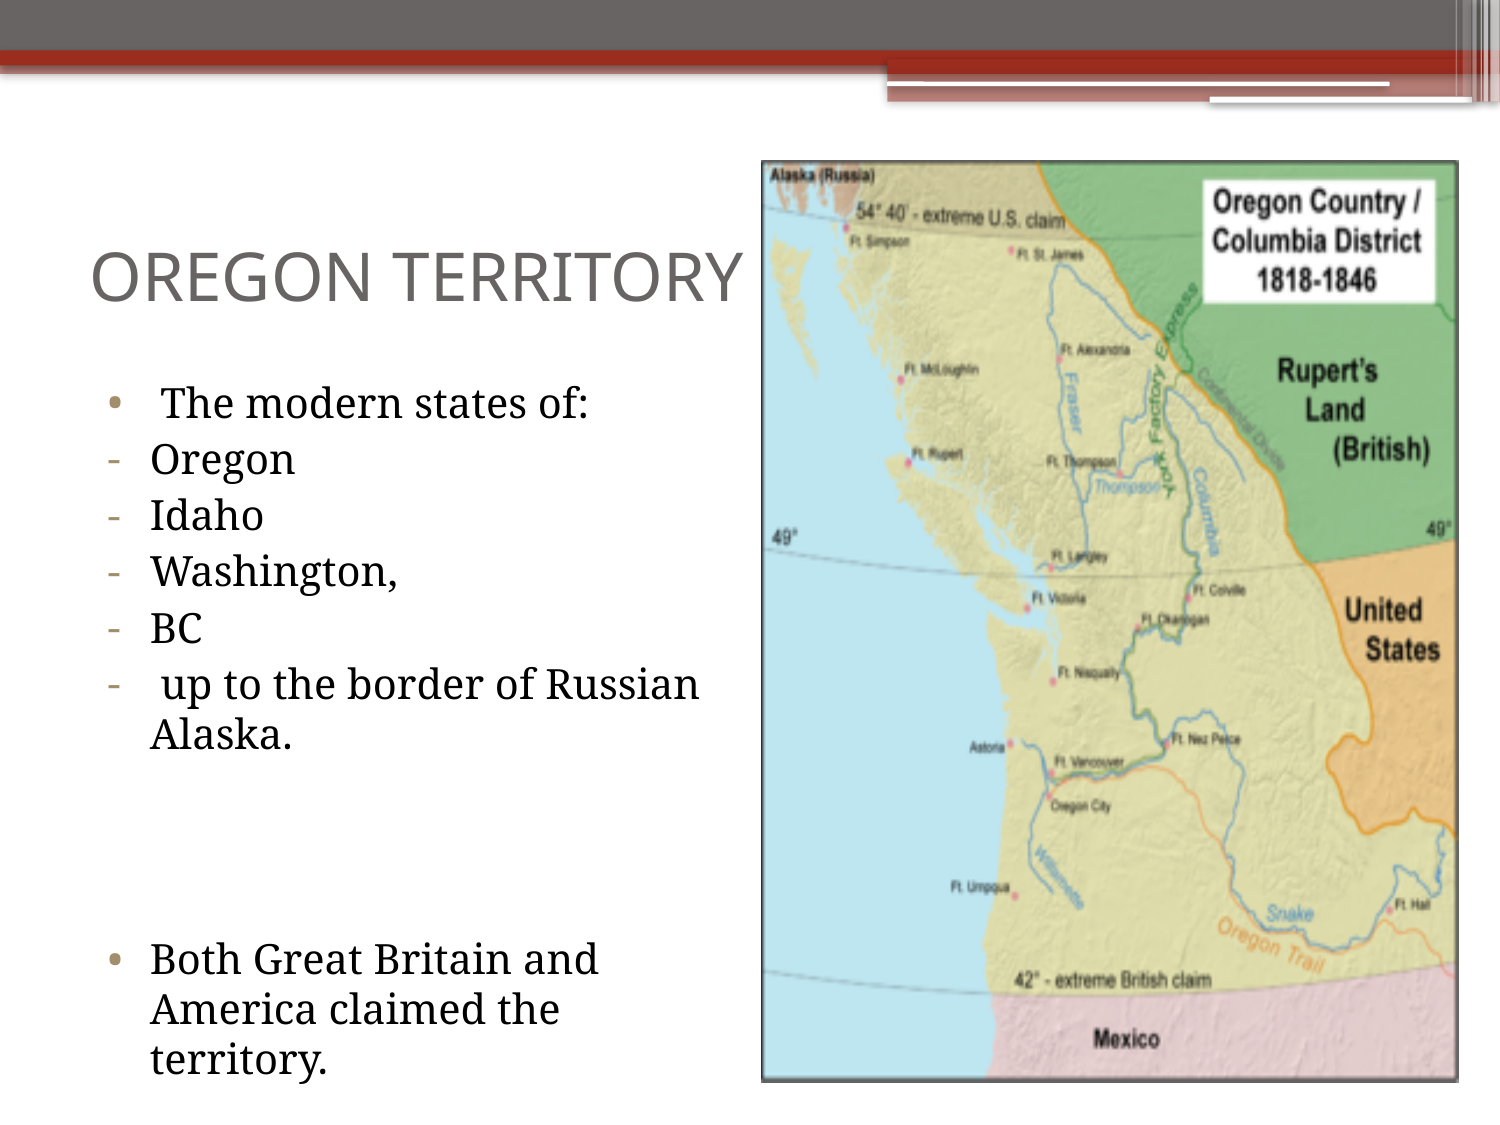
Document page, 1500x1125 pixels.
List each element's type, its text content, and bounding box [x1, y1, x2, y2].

title OREGON TERRITORY [75, 187, 754, 363]
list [761, 160, 1459, 1083]
list The modern states of: Oregon Idaho Washington, BC up to the border of Russian Alaska. Both Great Britain and America claimed the territory. [75, 368, 738, 1112]
